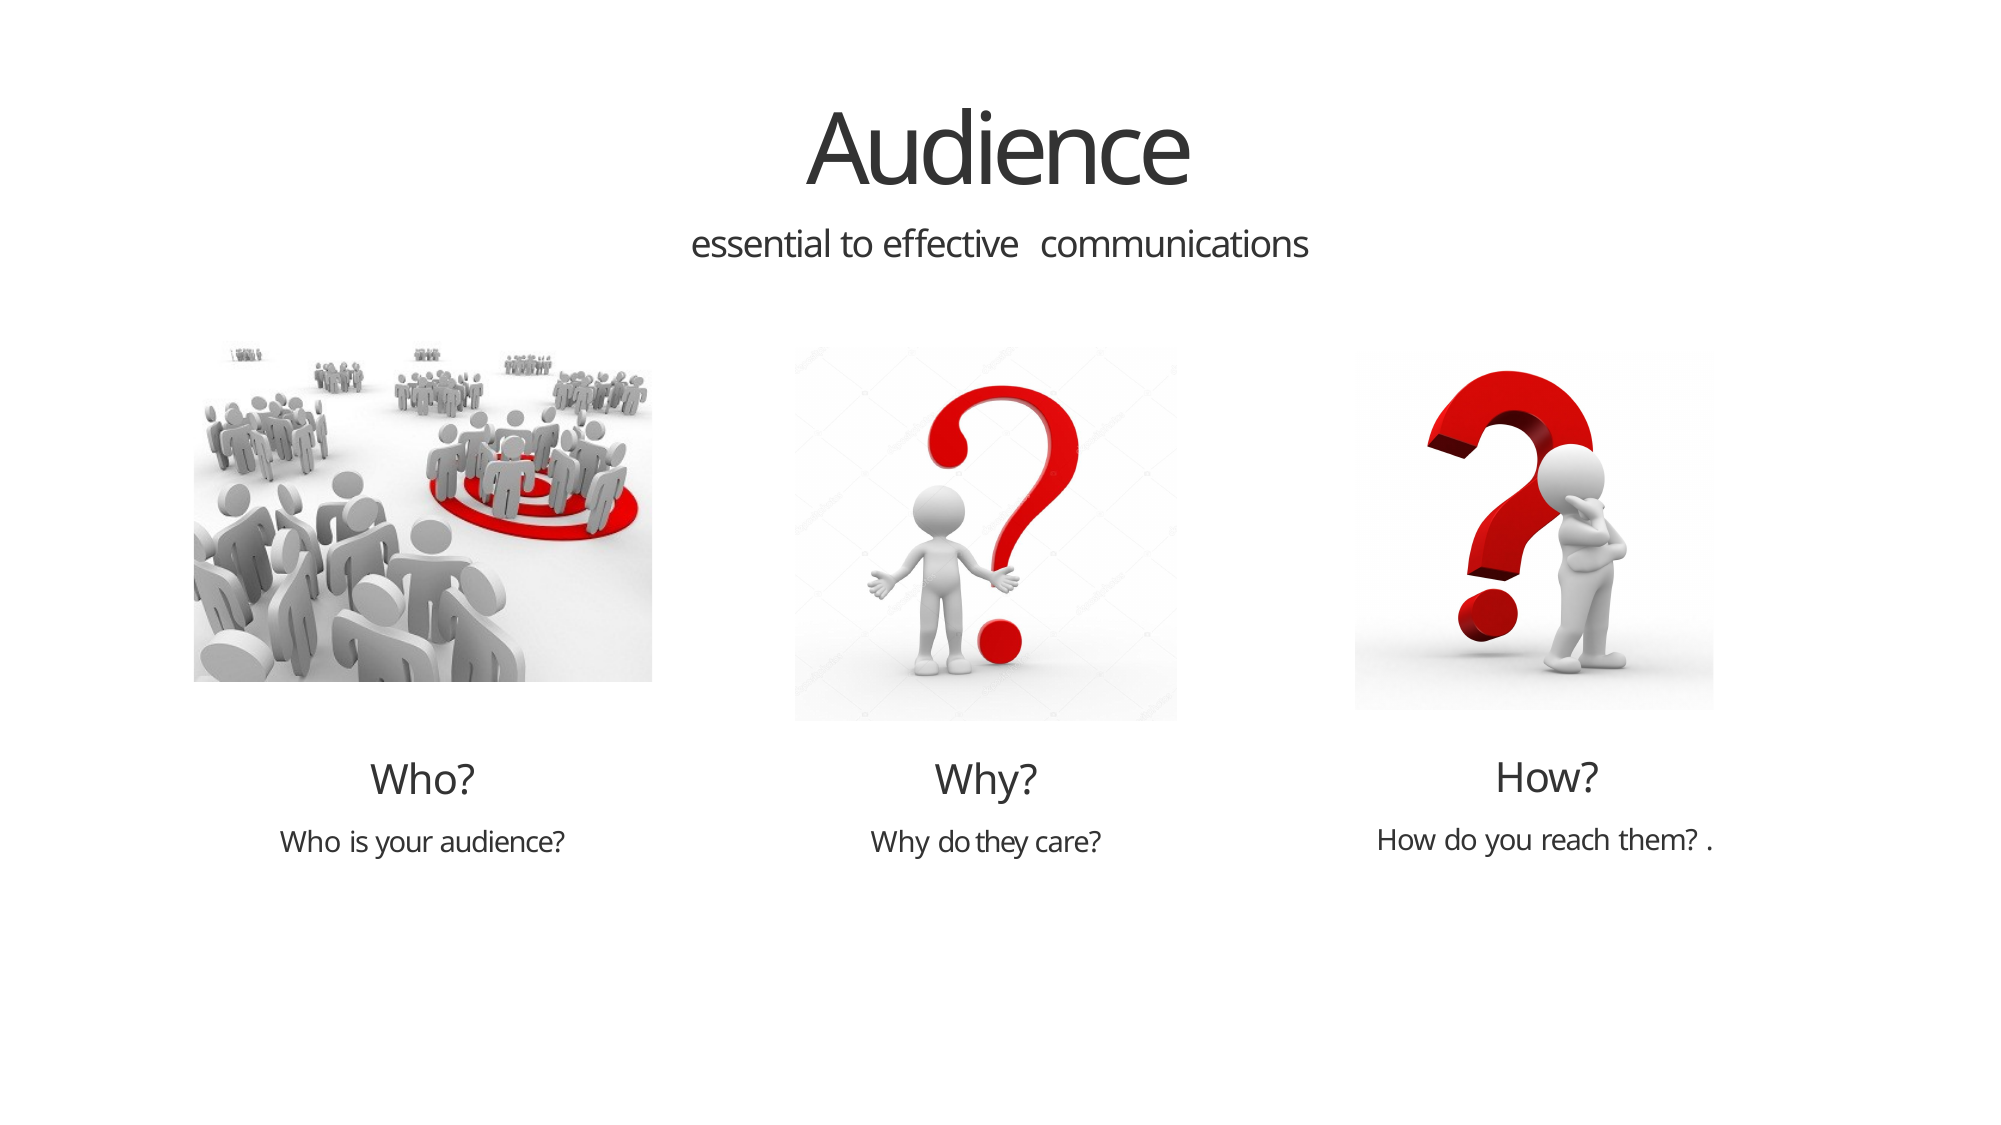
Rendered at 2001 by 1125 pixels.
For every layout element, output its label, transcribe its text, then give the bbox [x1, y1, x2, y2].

title Audience essential to effective communications [523, 39, 1477, 273]
text_box [193, 322, 653, 682]
text_box How? How do you reach them? . [1361, 313, 1723, 857]
text_box Who? Who is your audience? [279, 750, 568, 859]
text_box [1355, 351, 1714, 710]
text_box Why? Why do they care? [869, 750, 1103, 859]
picture [795, 347, 1177, 721]
